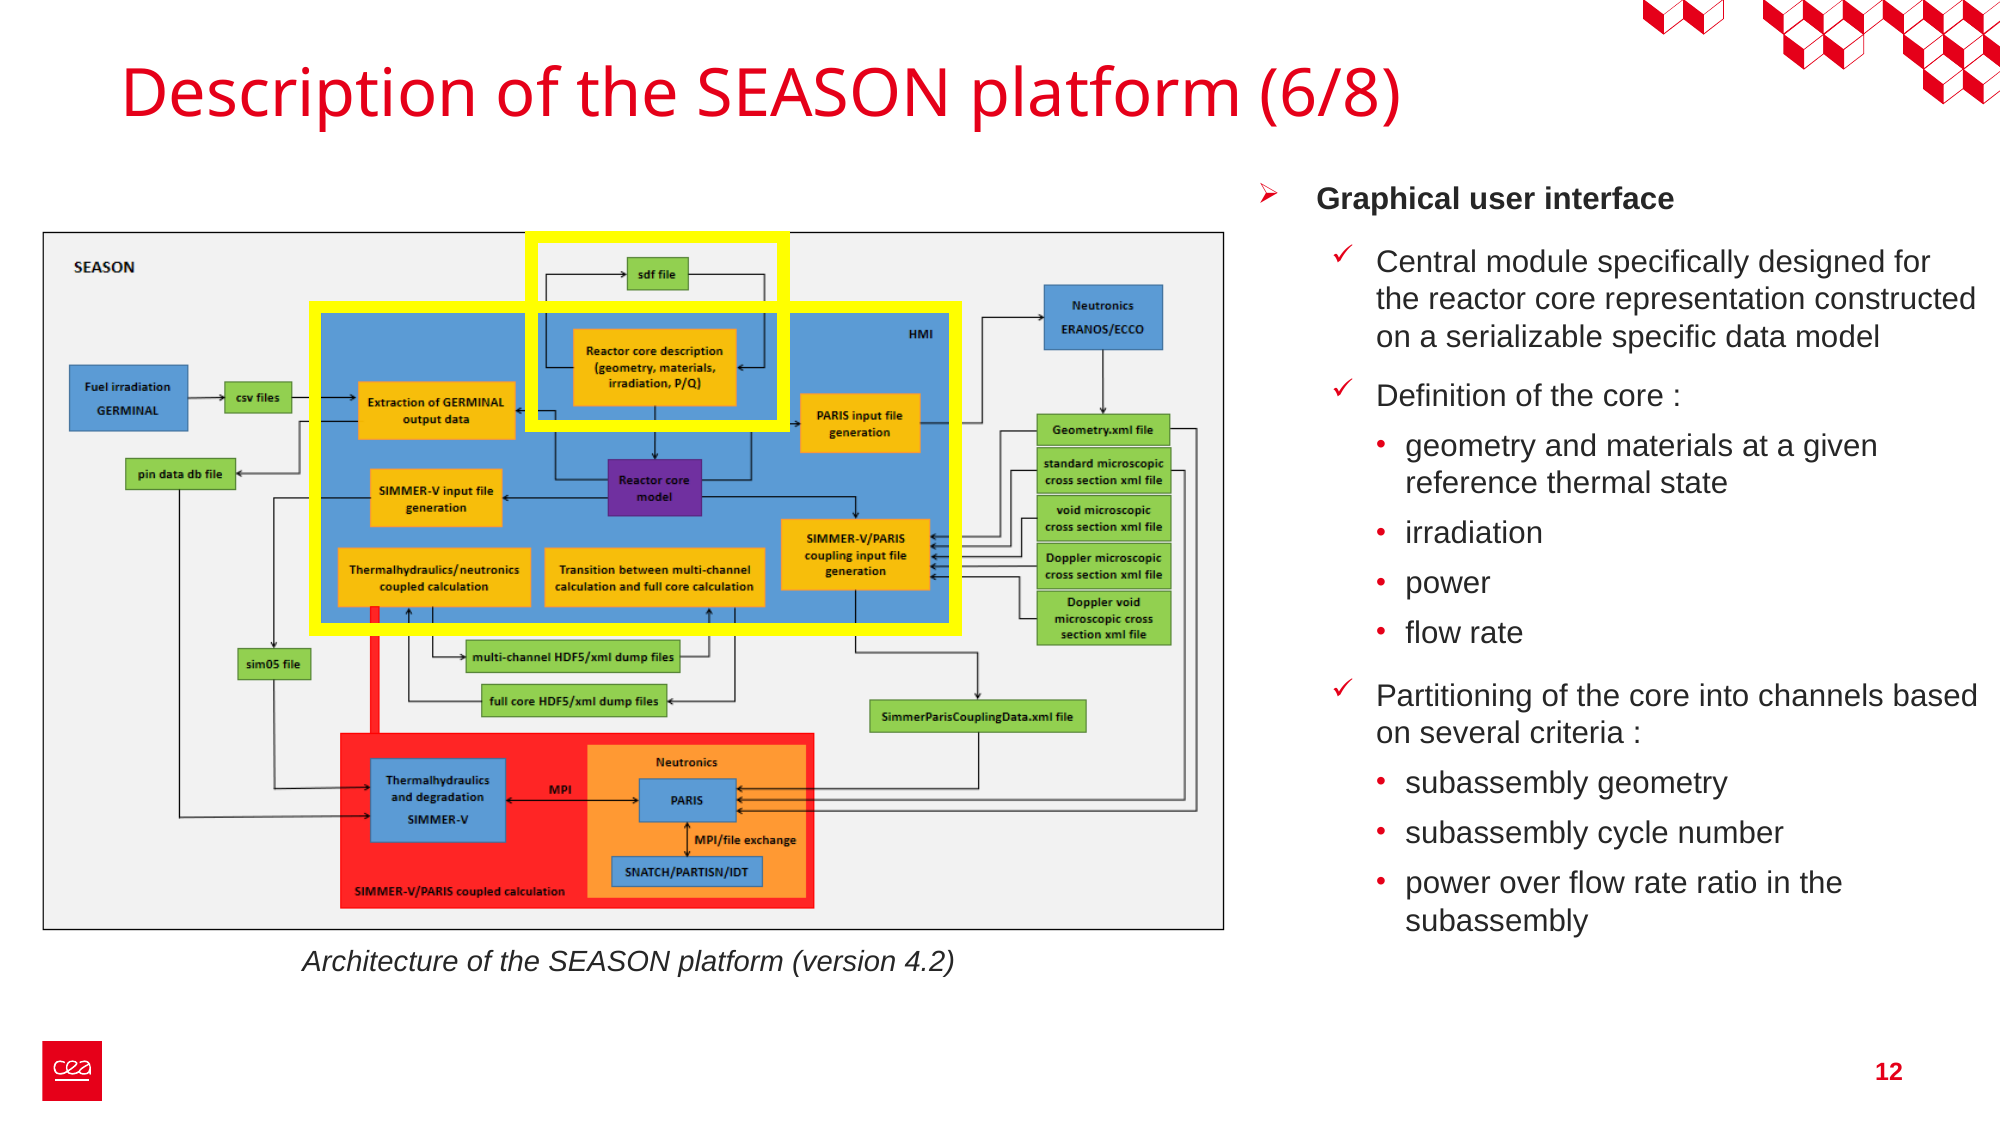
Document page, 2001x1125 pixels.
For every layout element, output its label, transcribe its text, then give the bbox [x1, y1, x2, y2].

text_box Graphical user interface Central module specifically designed for the reactor core representation constructed on a serializable specific data model [1257, 171, 1985, 367]
list Architecture of the SEASON platform (version 4.2) [208, 935, 1059, 1002]
text_box Definition of the core : geometry and materials at a given reference thermal state irradiation power flow rate Partitioning of the core into channels based on several criteria : subassembly geometry subassembly cycle number power over flow rate ratio in the subassembly [1257, 367, 1985, 1012]
picture [38, 226, 1229, 935]
title Description of the SEASON platform (6/8) [120, 51, 1880, 195]
slide_number 12 [1804, 1040, 1919, 1101]
